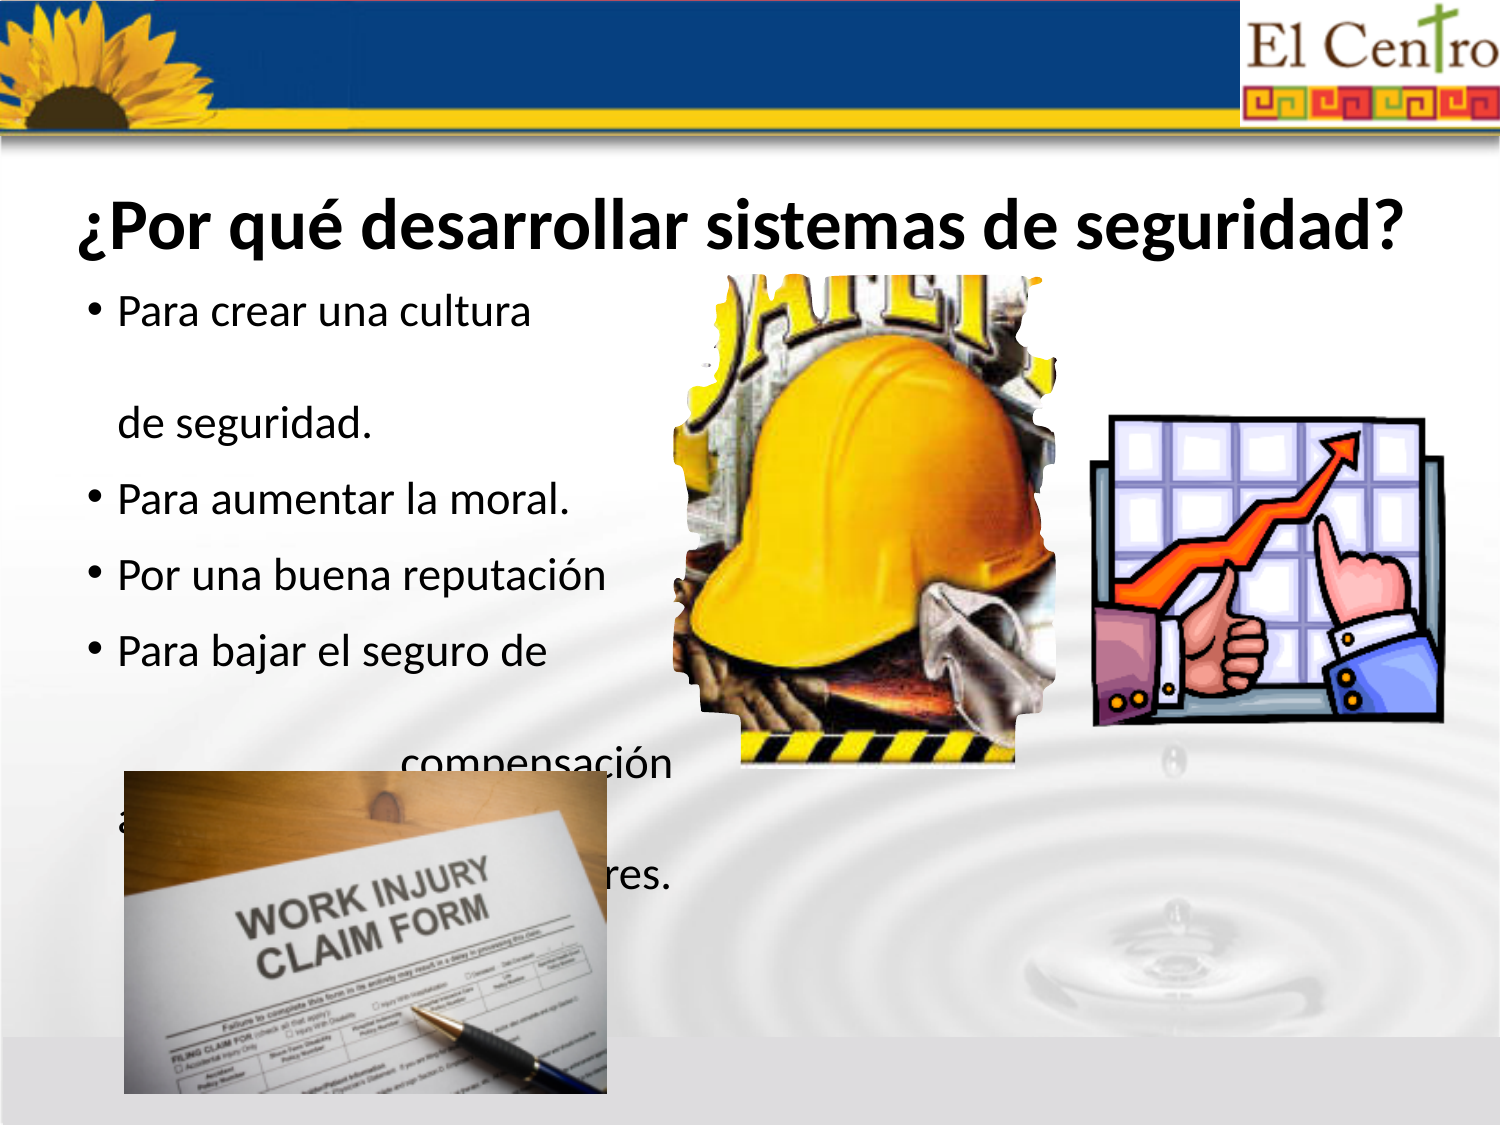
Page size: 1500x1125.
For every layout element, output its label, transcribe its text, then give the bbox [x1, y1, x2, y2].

list Para crear una cultura de seguridad. Para aumentar la moral. Por una buena reputación Para bajar el seguro de compensación a los trabajadores. [78, 272, 703, 929]
picture [0, 0, 1500, 1125]
title ¿Por qué desarrollar sistemas de seguridad? 2 [18, 163, 1500, 278]
